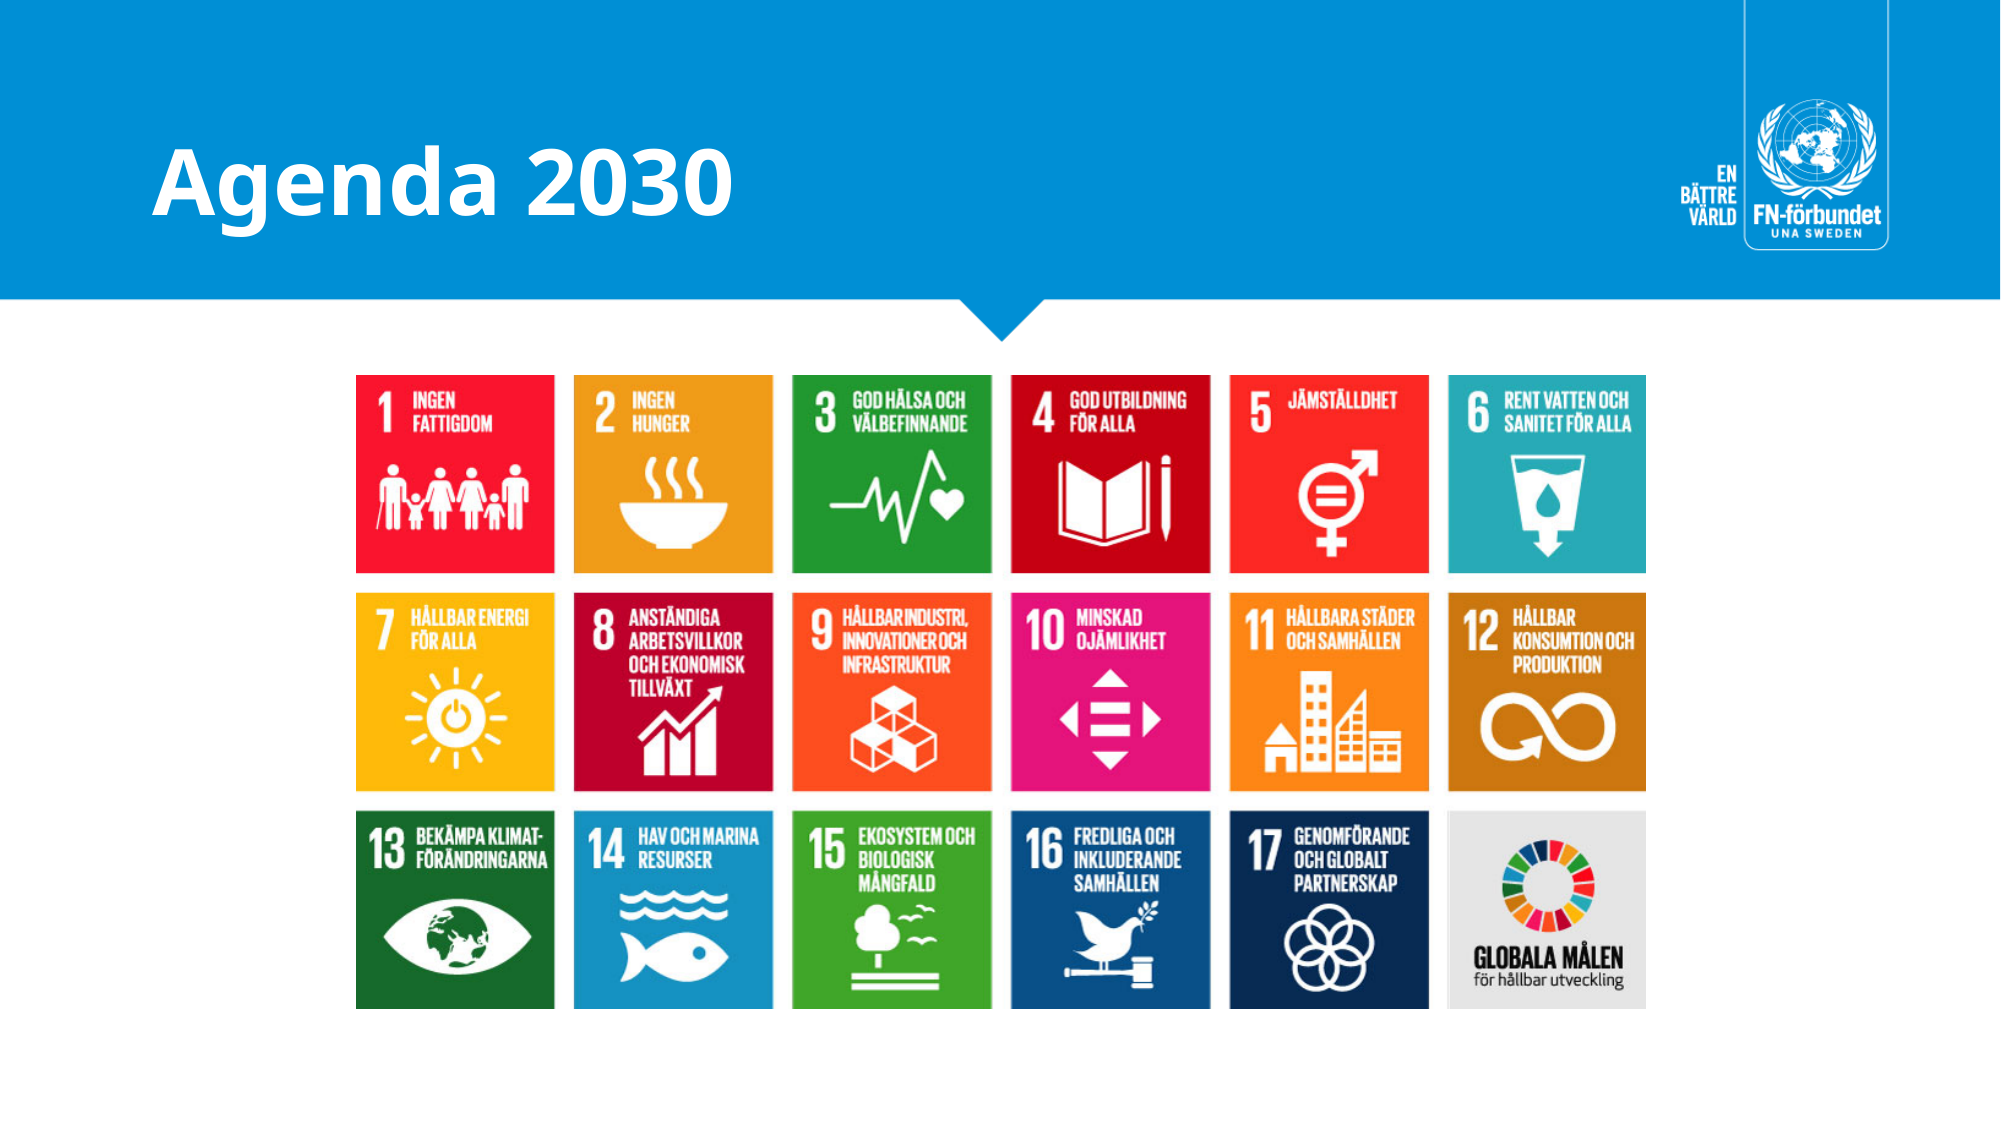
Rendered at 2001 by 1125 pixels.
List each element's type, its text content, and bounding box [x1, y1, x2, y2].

picture [1729, 186, 1736, 204]
picture [1855, 229, 1861, 237]
picture [1806, 229, 1811, 237]
picture [1699, 186, 1726, 225]
picture [1718, 165, 1736, 182]
picture [1755, 205, 1778, 224]
picture [0, 300, 2001, 1125]
title Agenda 2030 [137, 75, 1674, 298]
picture [1827, 229, 1832, 237]
picture [1772, 229, 1778, 237]
picture [1710, 208, 1736, 225]
picture [1682, 183, 1699, 204]
picture [1690, 208, 1698, 225]
picture [1815, 229, 1823, 237]
picture [1779, 109, 1846, 173]
picture [1845, 229, 1851, 237]
picture [1781, 204, 1881, 224]
picture [1758, 105, 1876, 199]
picture [1792, 229, 1798, 237]
picture [1836, 229, 1842, 237]
picture [1783, 230, 1789, 237]
